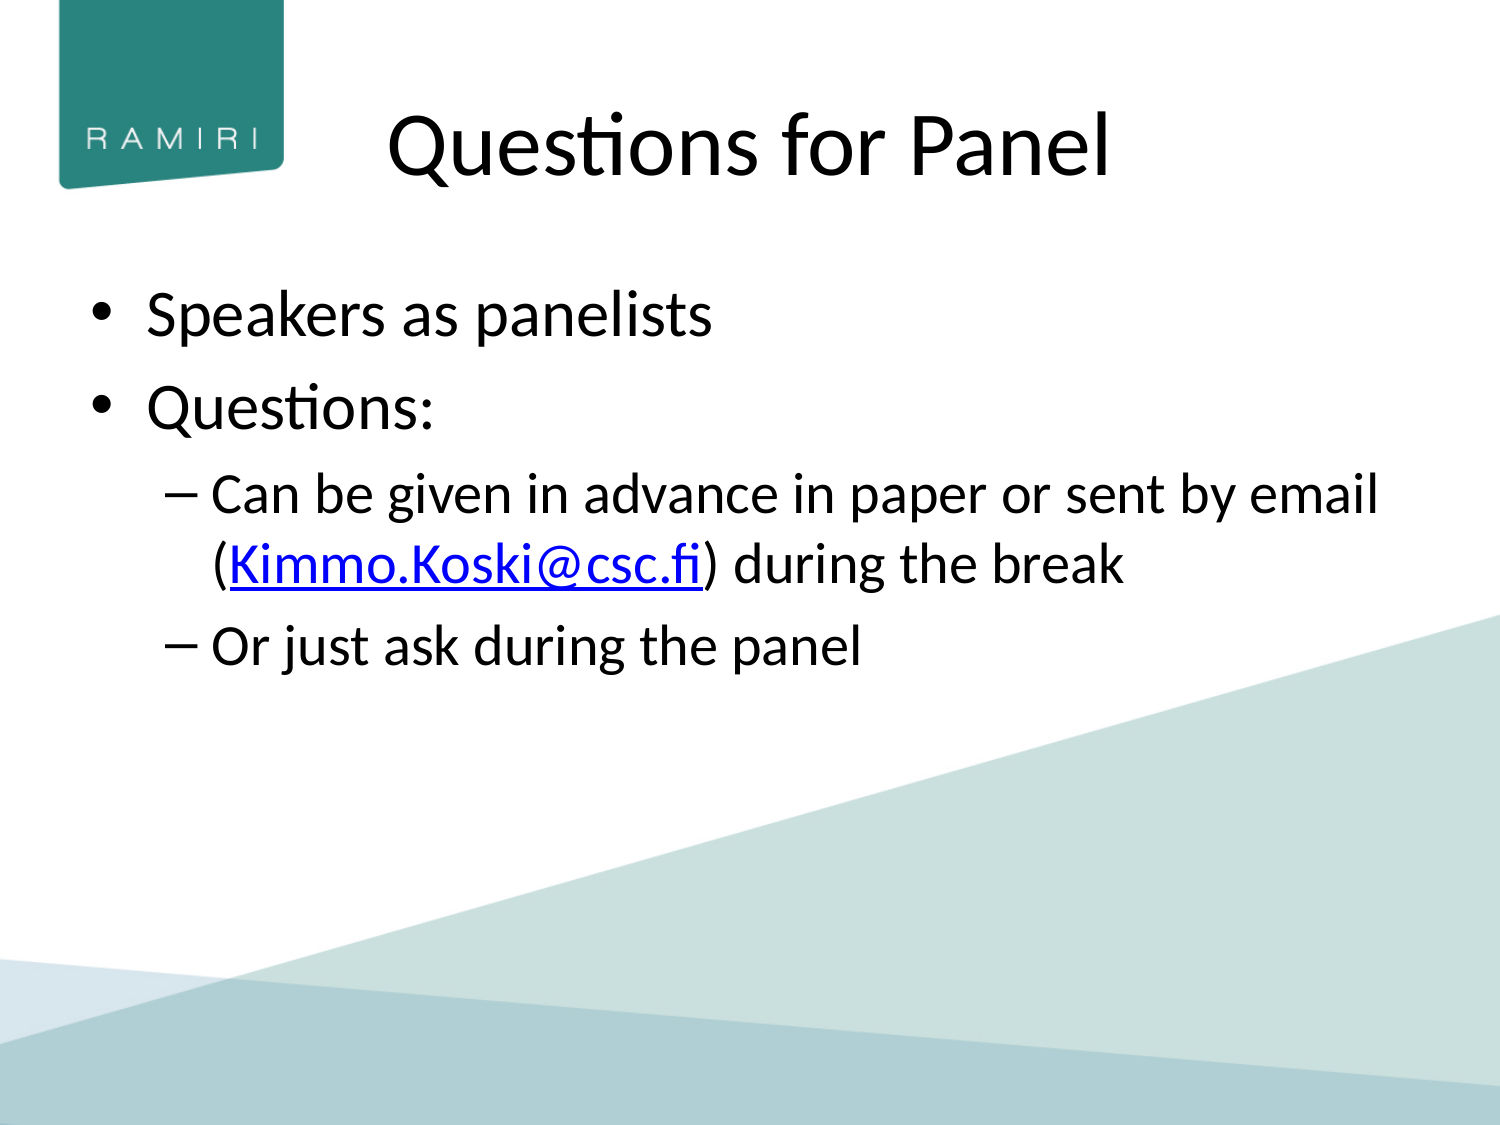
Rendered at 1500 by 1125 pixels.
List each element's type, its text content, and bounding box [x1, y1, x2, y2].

title Questions for Panel [74, 44, 1426, 233]
list Speakers as panelists Questions: Can be given in advance in paper or sent by email (Kimmo.Koski@csc.fi) during the break Or just ask during the panel [74, 262, 1426, 1006]
picture [0, 612, 1500, 1125]
picture [12, 0, 338, 233]
